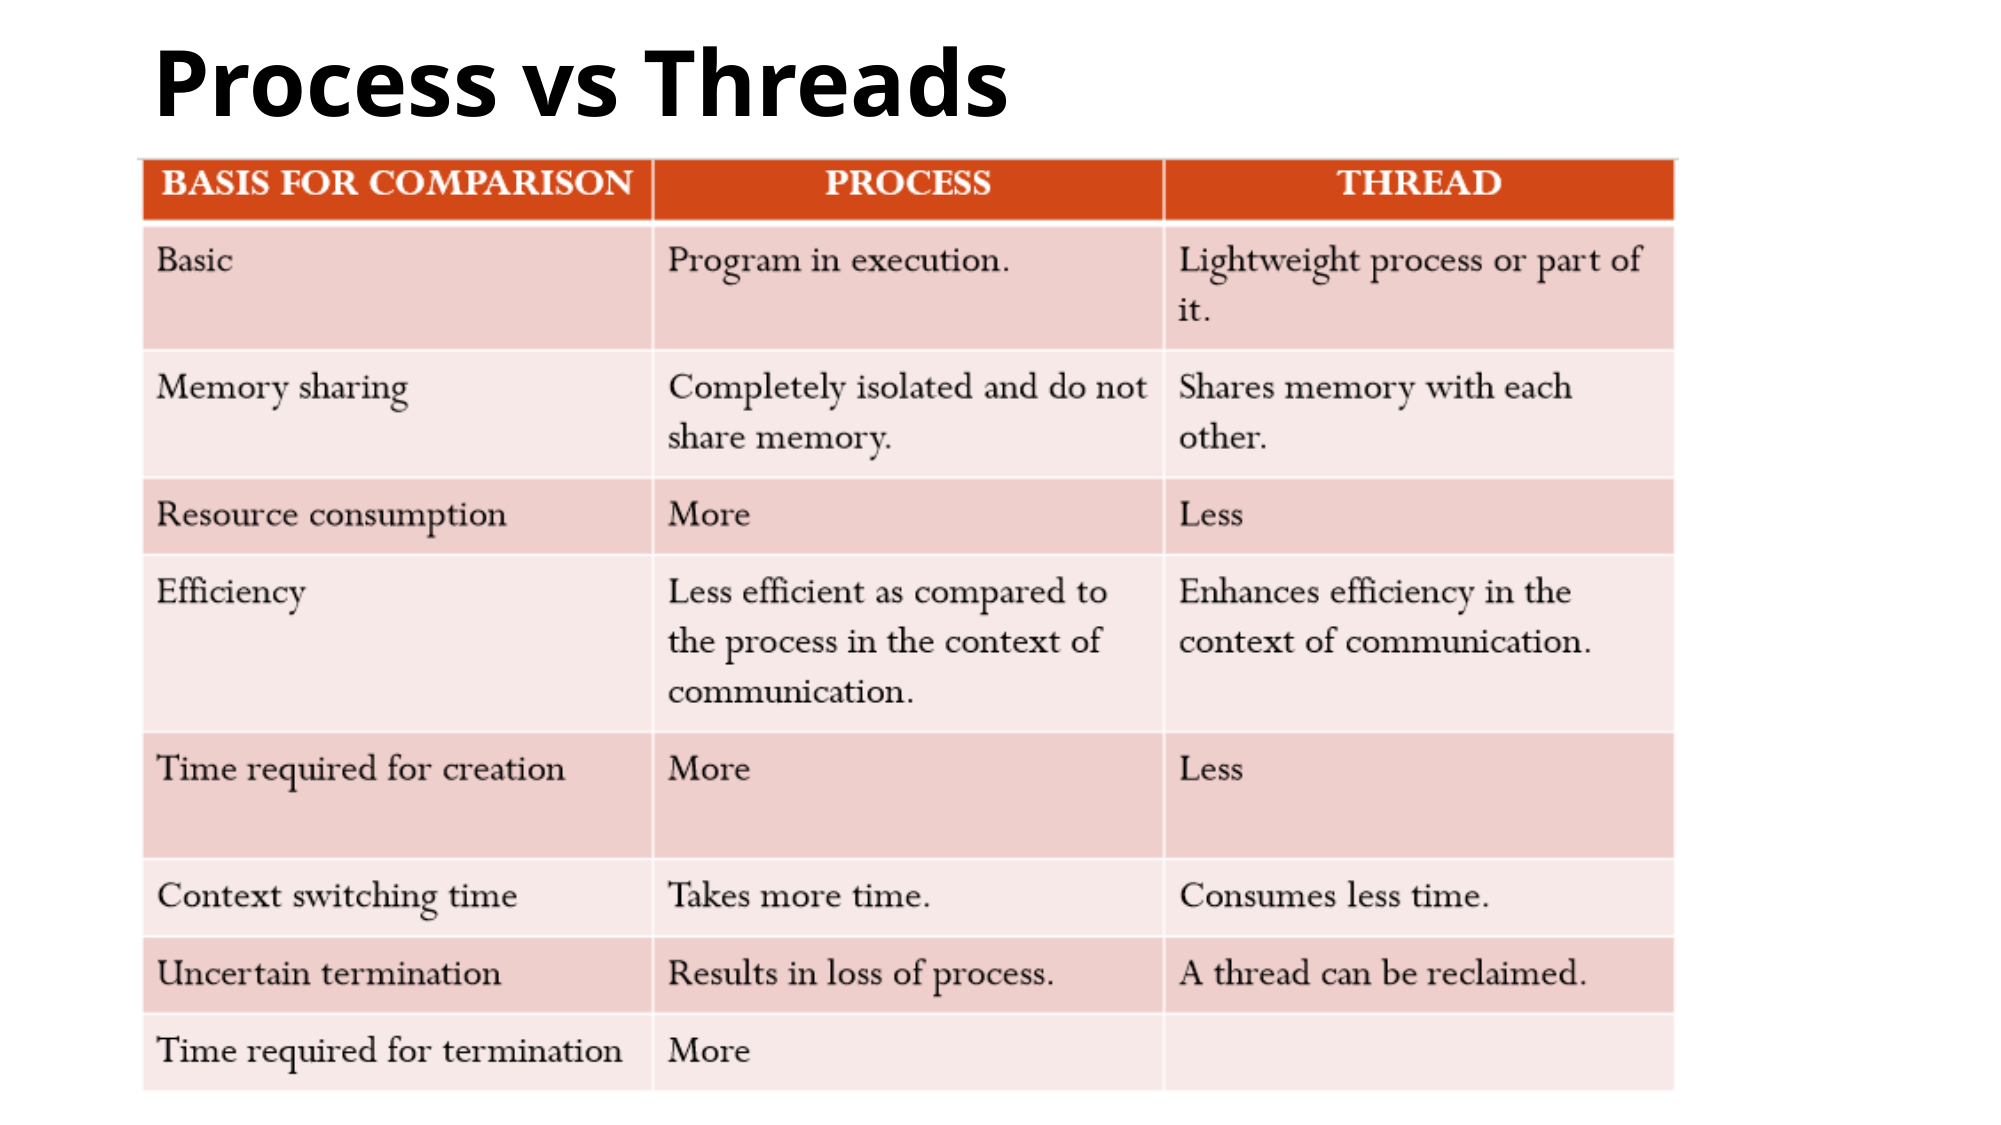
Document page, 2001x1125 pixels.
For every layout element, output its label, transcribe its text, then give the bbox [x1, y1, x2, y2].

title Process vs Threads [137, 23, 1863, 150]
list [137, 157, 1679, 1095]
